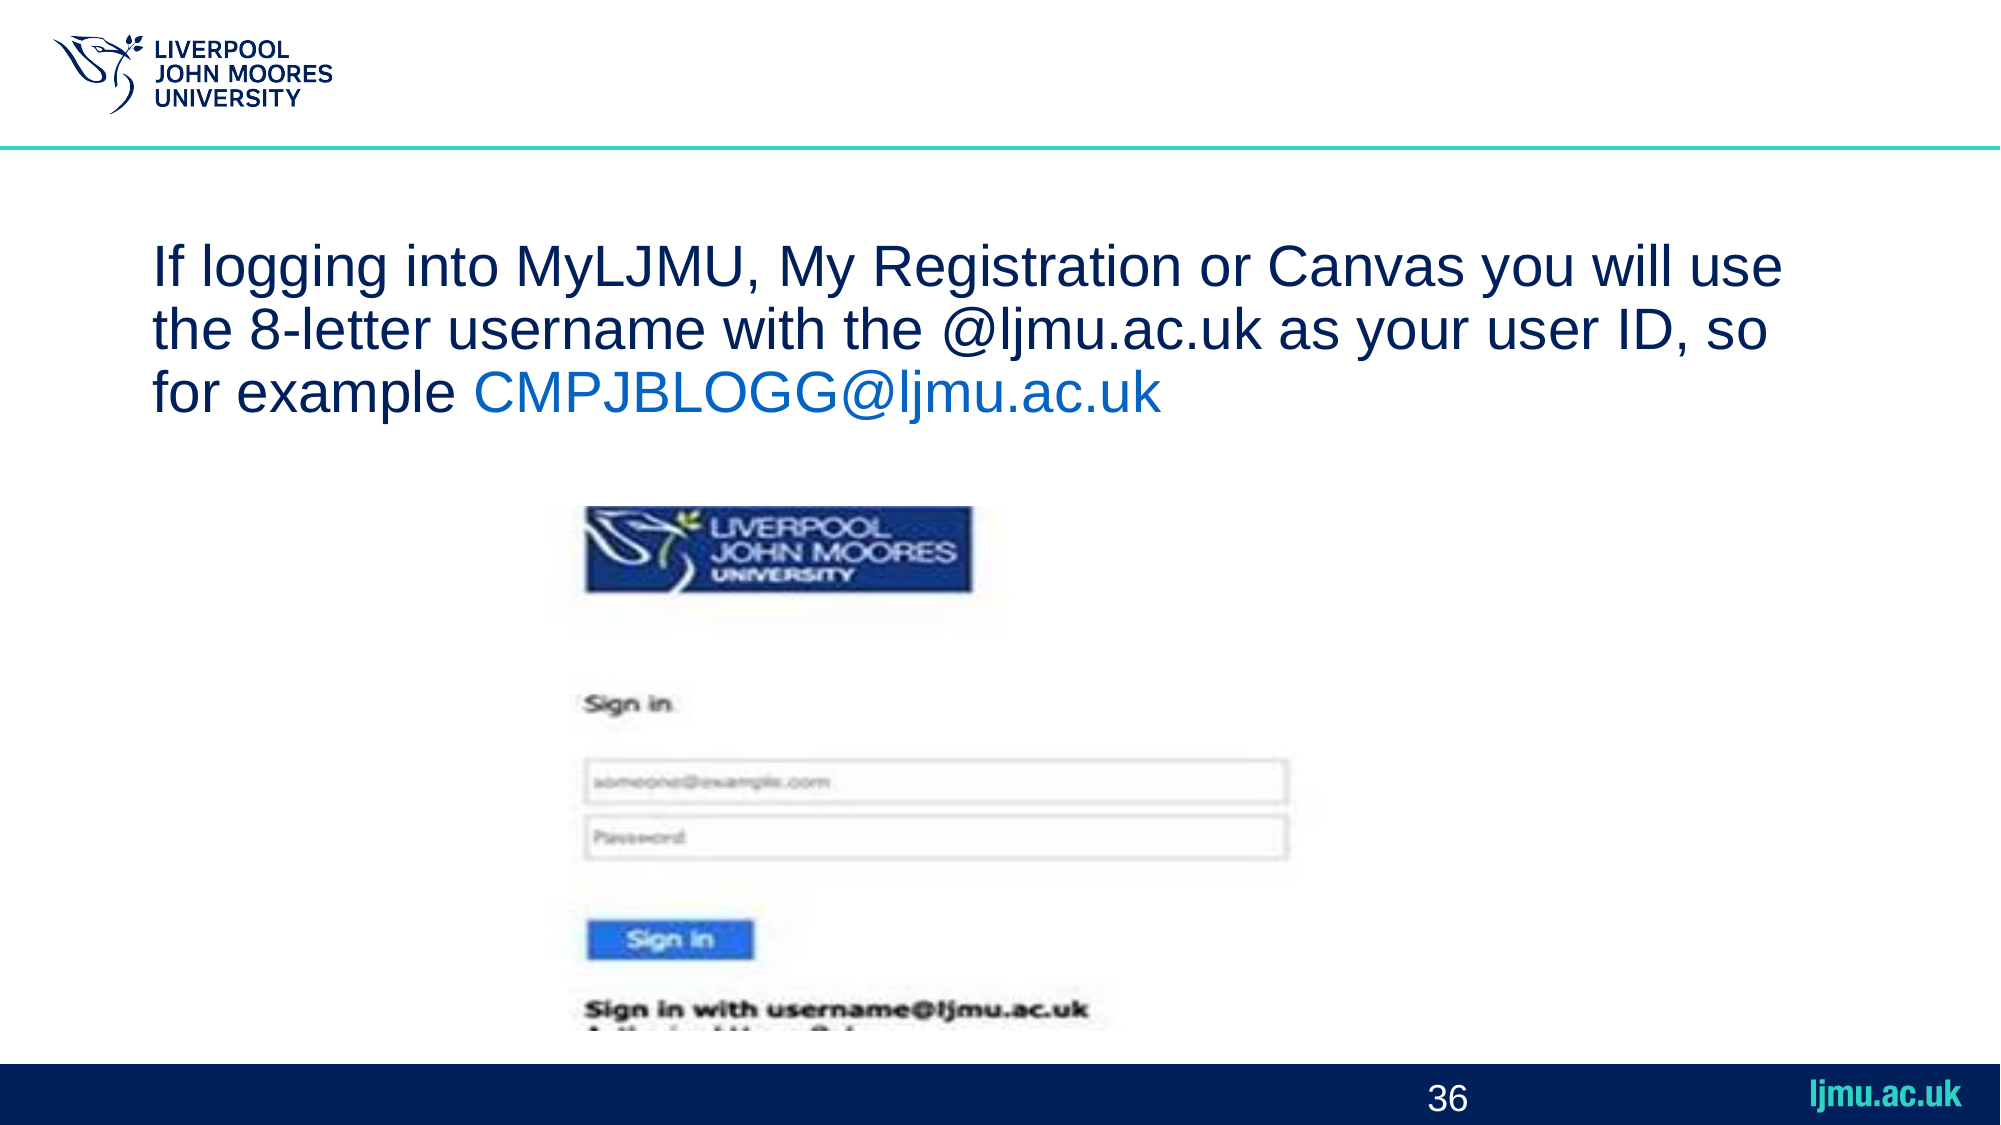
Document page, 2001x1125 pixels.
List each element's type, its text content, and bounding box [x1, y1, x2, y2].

title If logging into MyLJMU, My Registration or Canvas you will use the 8-letter username with the @ljmu.ac.uk as your user ID, so for example CMPJBLOGG@ljmu.ac.uk [137, 229, 1863, 998]
picture [1775, 1038, 2000, 1125]
picture [28, 0, 356, 165]
slide_number 36 [1412, 1067, 1863, 1125]
picture [522, 506, 1325, 1031]
